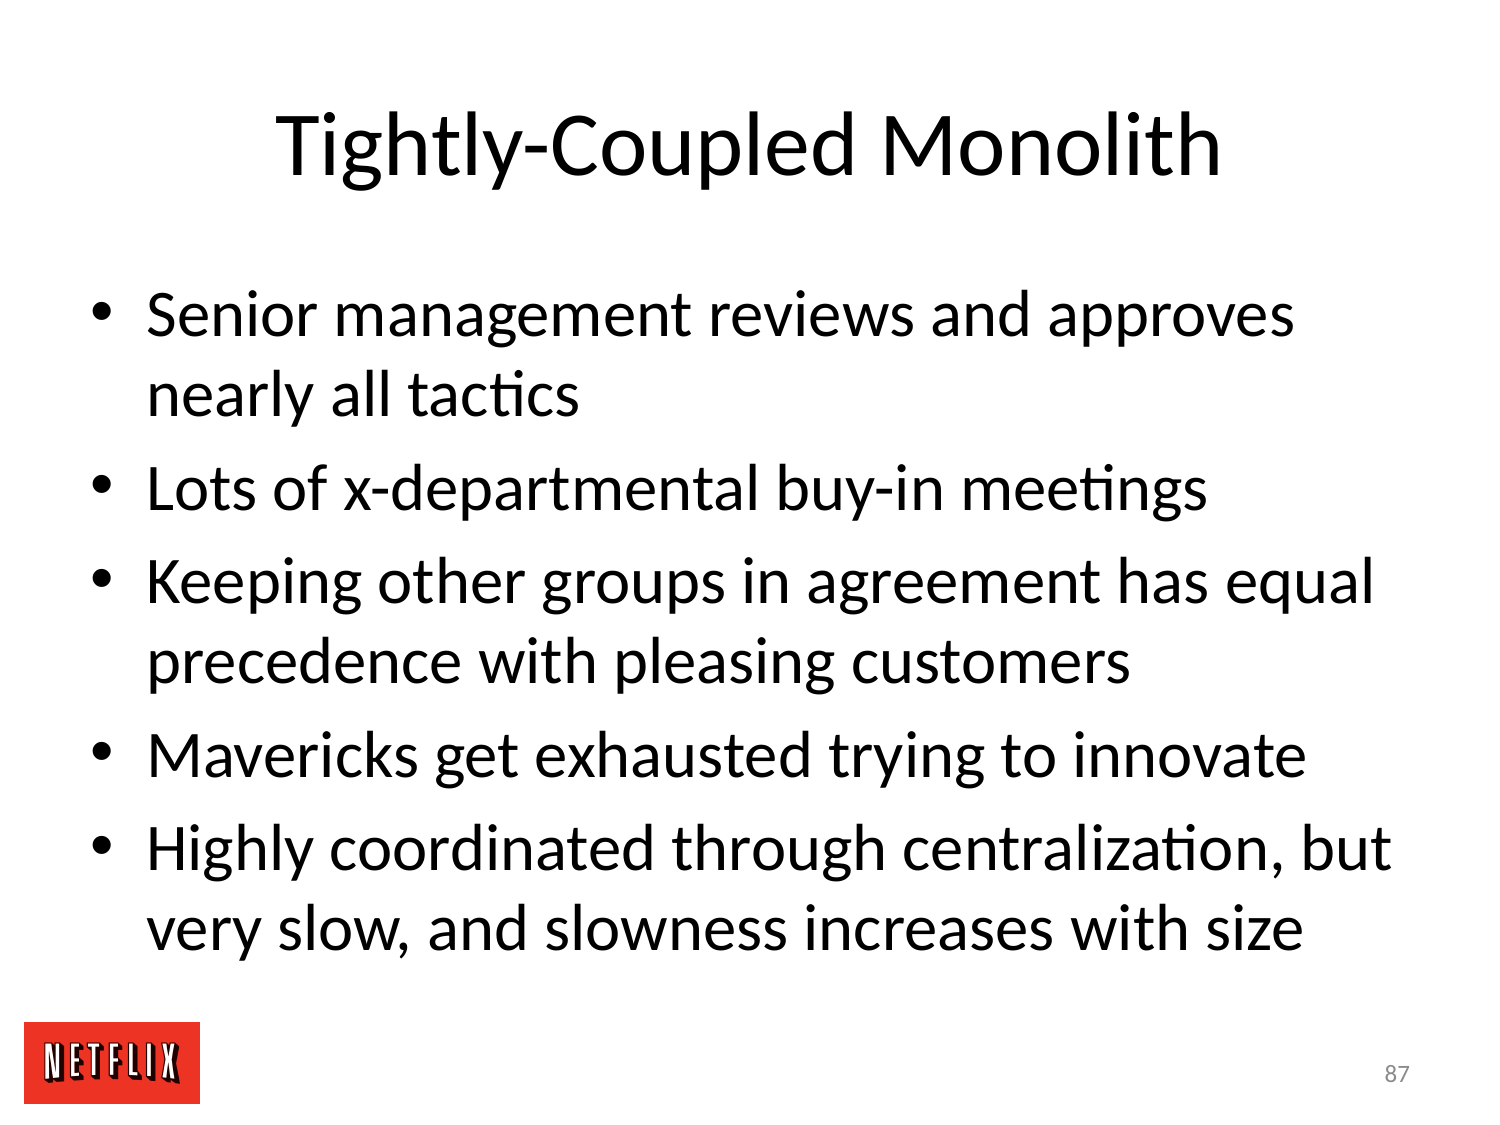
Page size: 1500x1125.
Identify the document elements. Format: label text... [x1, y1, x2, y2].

title Tightly-Coupled Monolith [75, 45, 1425, 233]
slide_number 87 [1074, 1042, 1425, 1103]
list Senior management reviews and approves nearly all tactics Lots of x-departmental buy-in meetings Keeping other groups in agreement has equal precedence with pleasing customers Mavericks get exhausted trying to innovate Highly coordinated through centralization, but very slow, and slowness increases with size [75, 262, 1425, 1005]
picture [24, 1022, 200, 1104]
